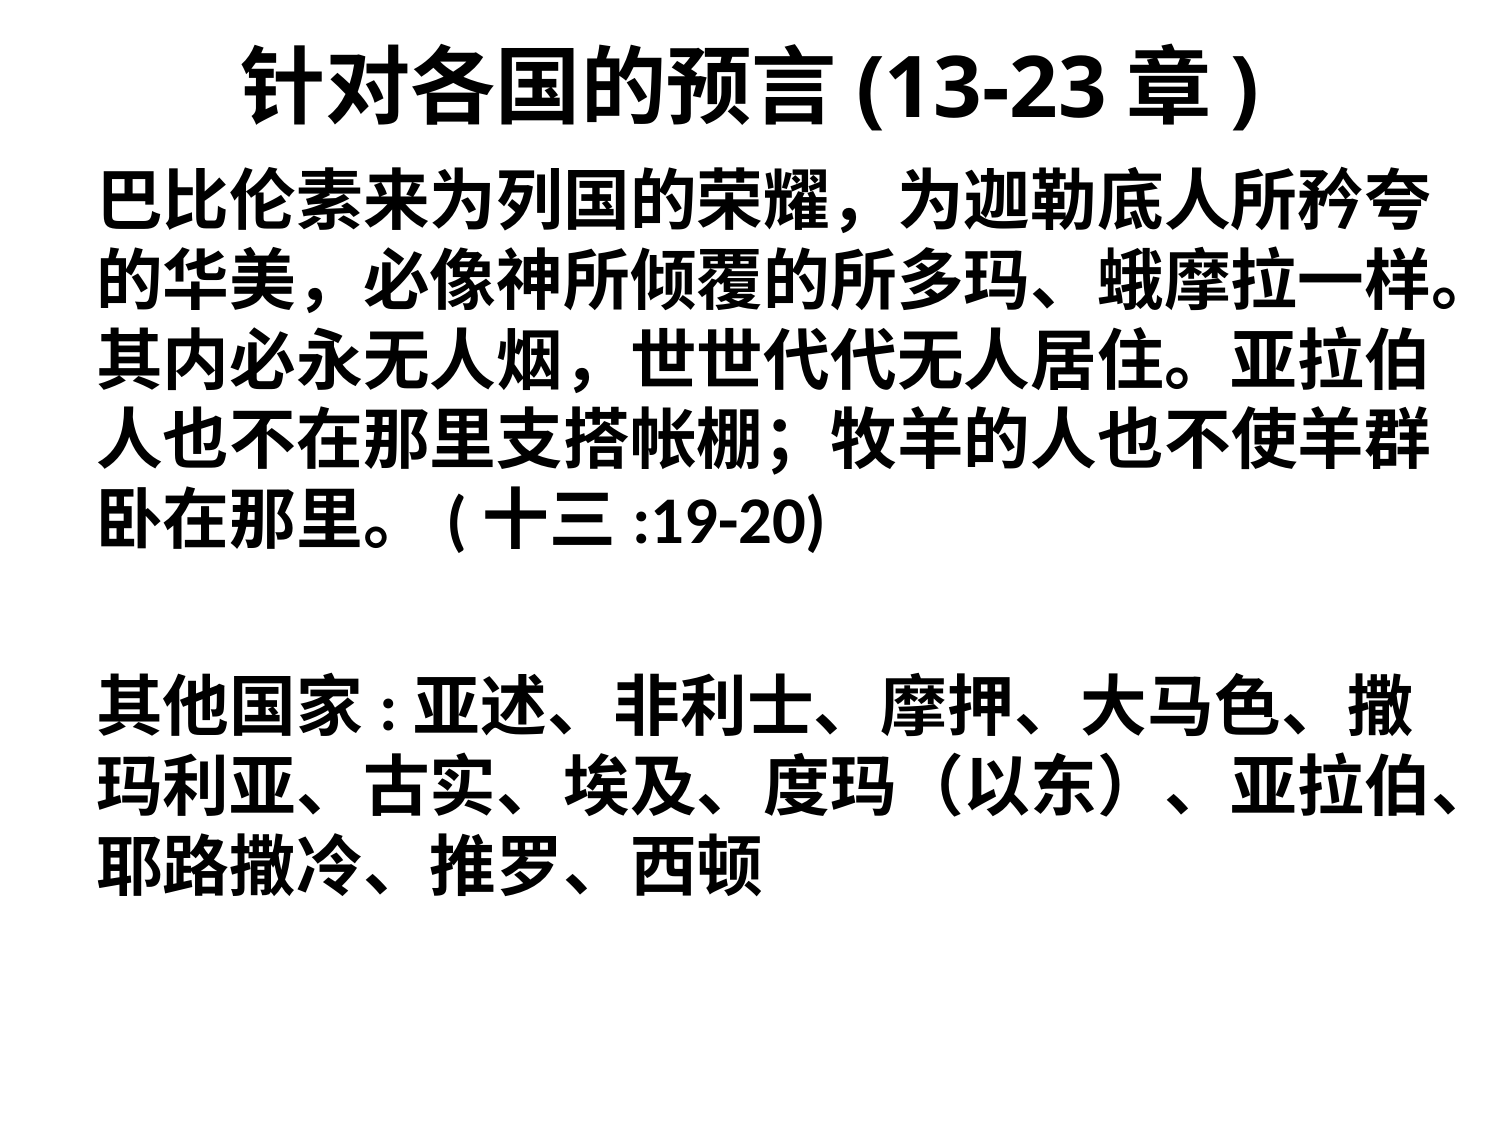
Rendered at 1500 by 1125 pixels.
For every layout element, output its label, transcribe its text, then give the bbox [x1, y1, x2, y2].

list 巴比伦素来为列国的荣耀，为迦勒底人所矜夸的华美，必像神所倾覆的所多玛、蛾摩拉一样。其内必永无人烟，世世代代无人居住。亚拉伯人也不在那里支搭帐棚；牧羊的人也不使羊群卧在那里。(十三:19-20) 其他国家:亚述、非利士、摩押、大马色、撒玛利亚、古实、埃及、度玛（以东）、亚拉伯、耶路撒冷、推罗、西顿 [24, 149, 1475, 1088]
title 针对各国的预言(13-23章) [75, 24, 1425, 143]
